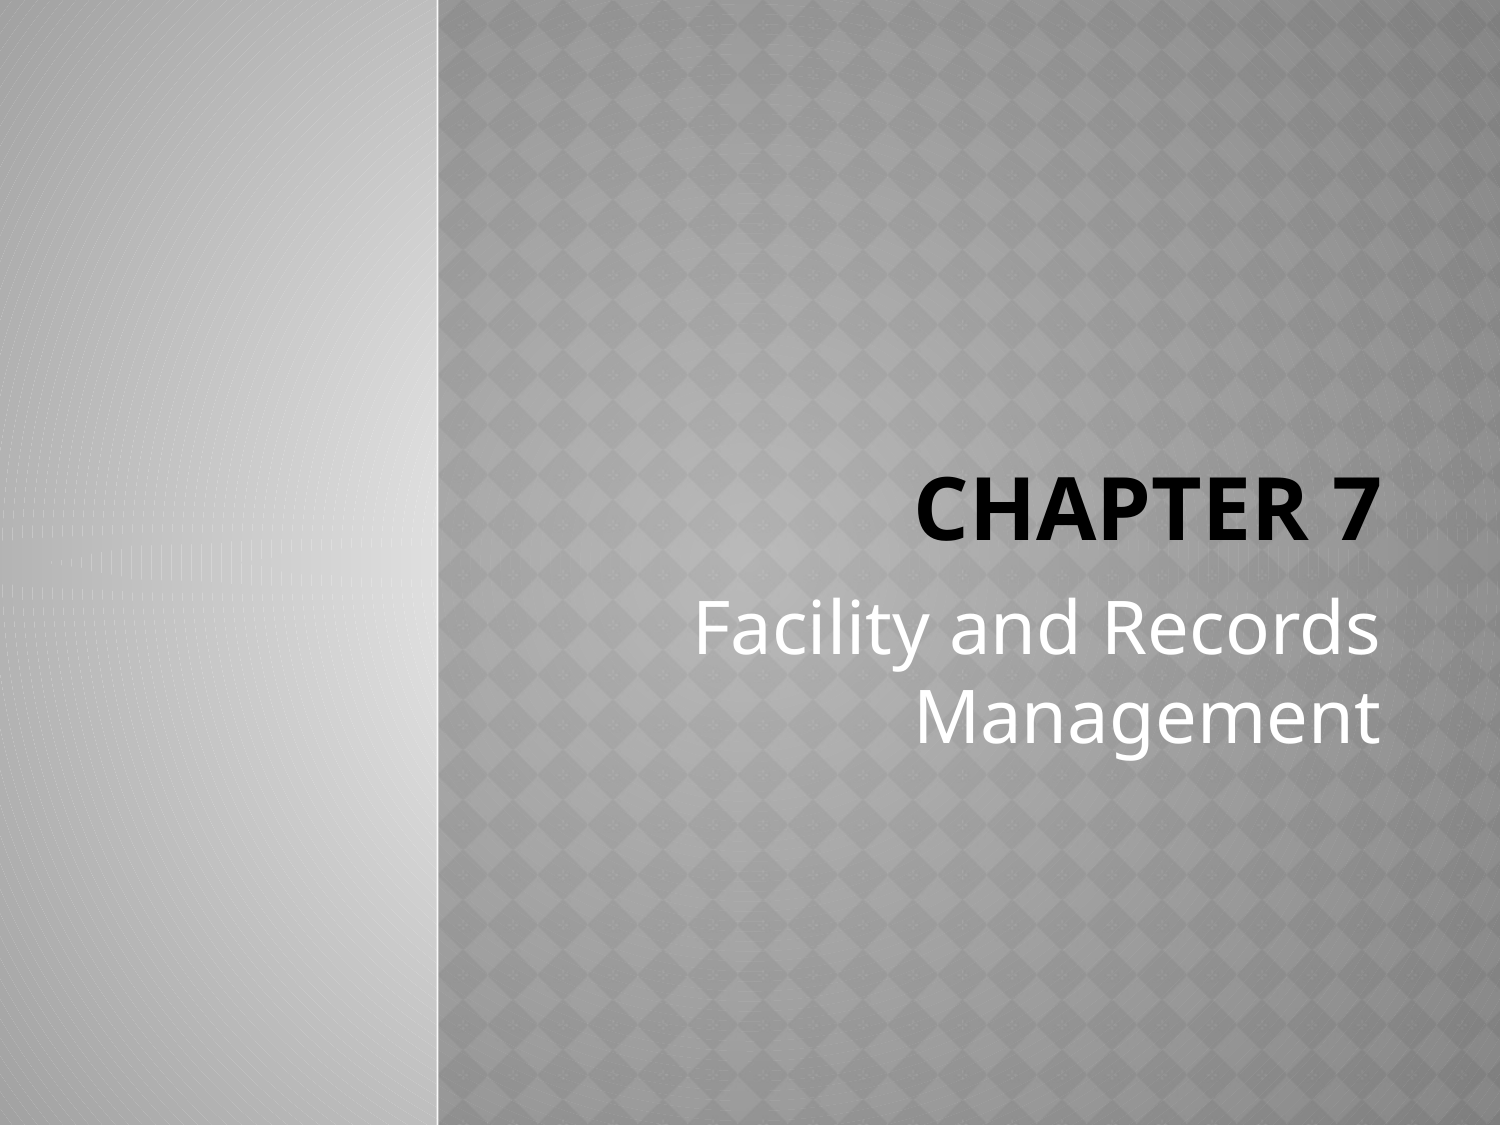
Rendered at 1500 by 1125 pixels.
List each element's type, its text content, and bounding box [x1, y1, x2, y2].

title Chapter 7 [552, 87, 1390, 558]
subtitle Facility and Records Management [550, 580, 1390, 762]
